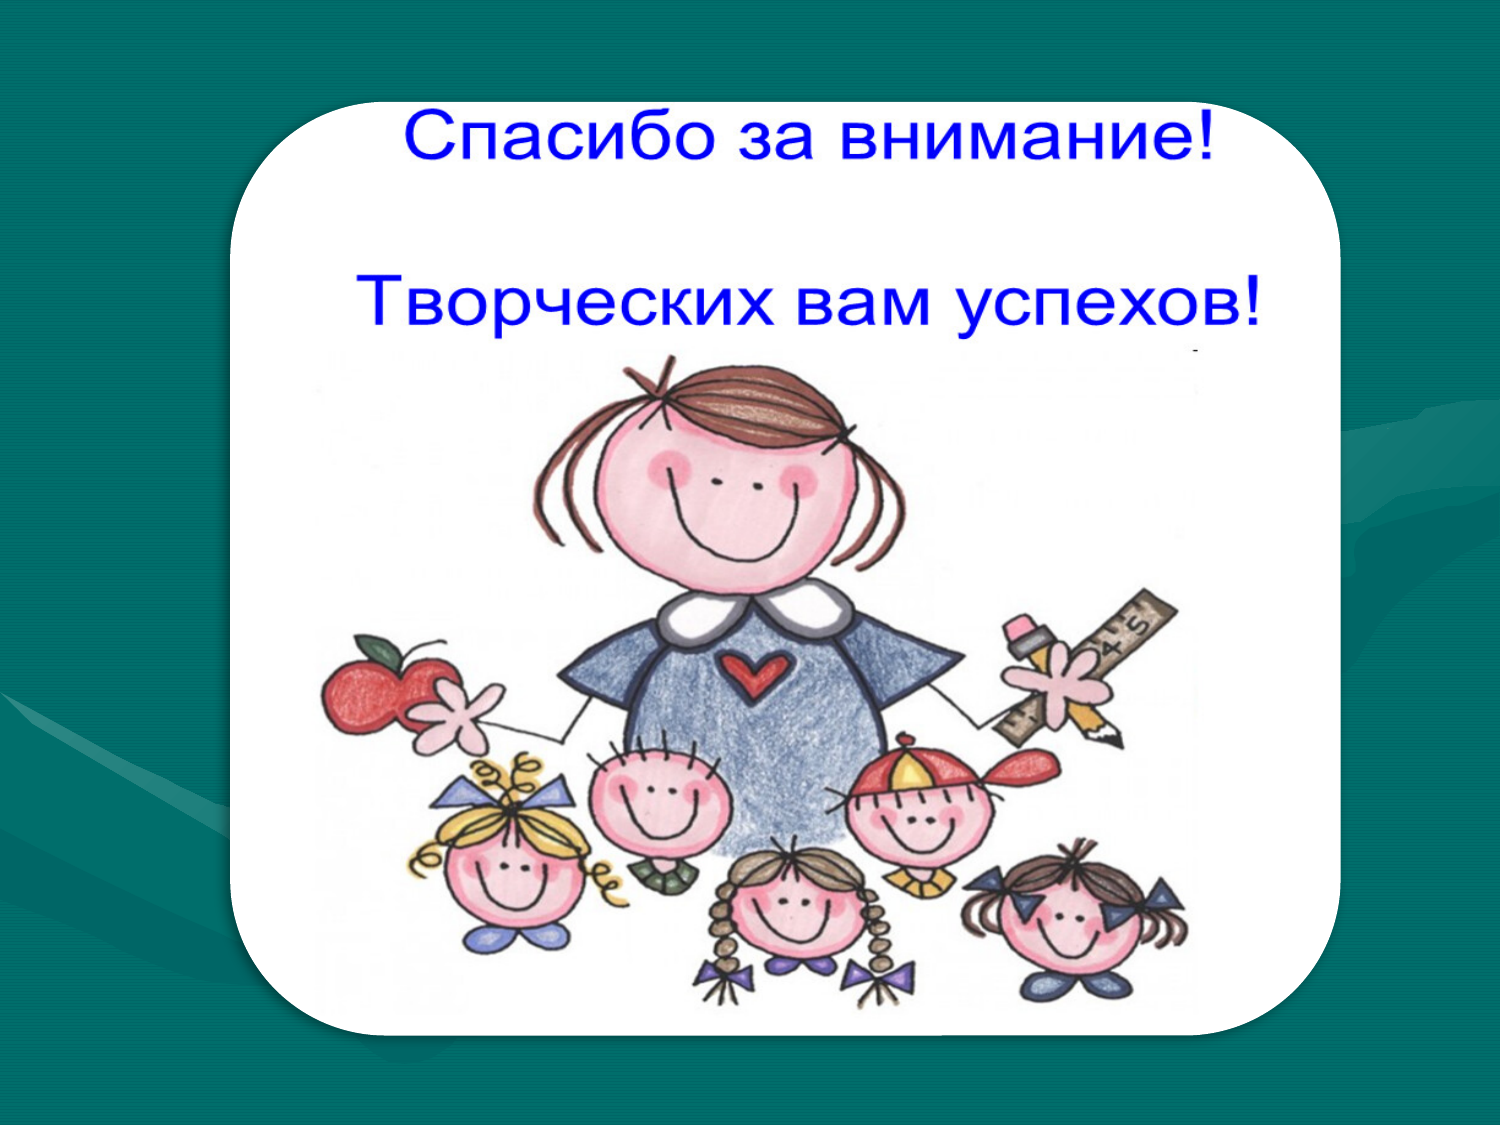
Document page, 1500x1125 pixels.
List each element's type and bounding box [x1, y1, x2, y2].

picture [229, 101, 1341, 1036]
